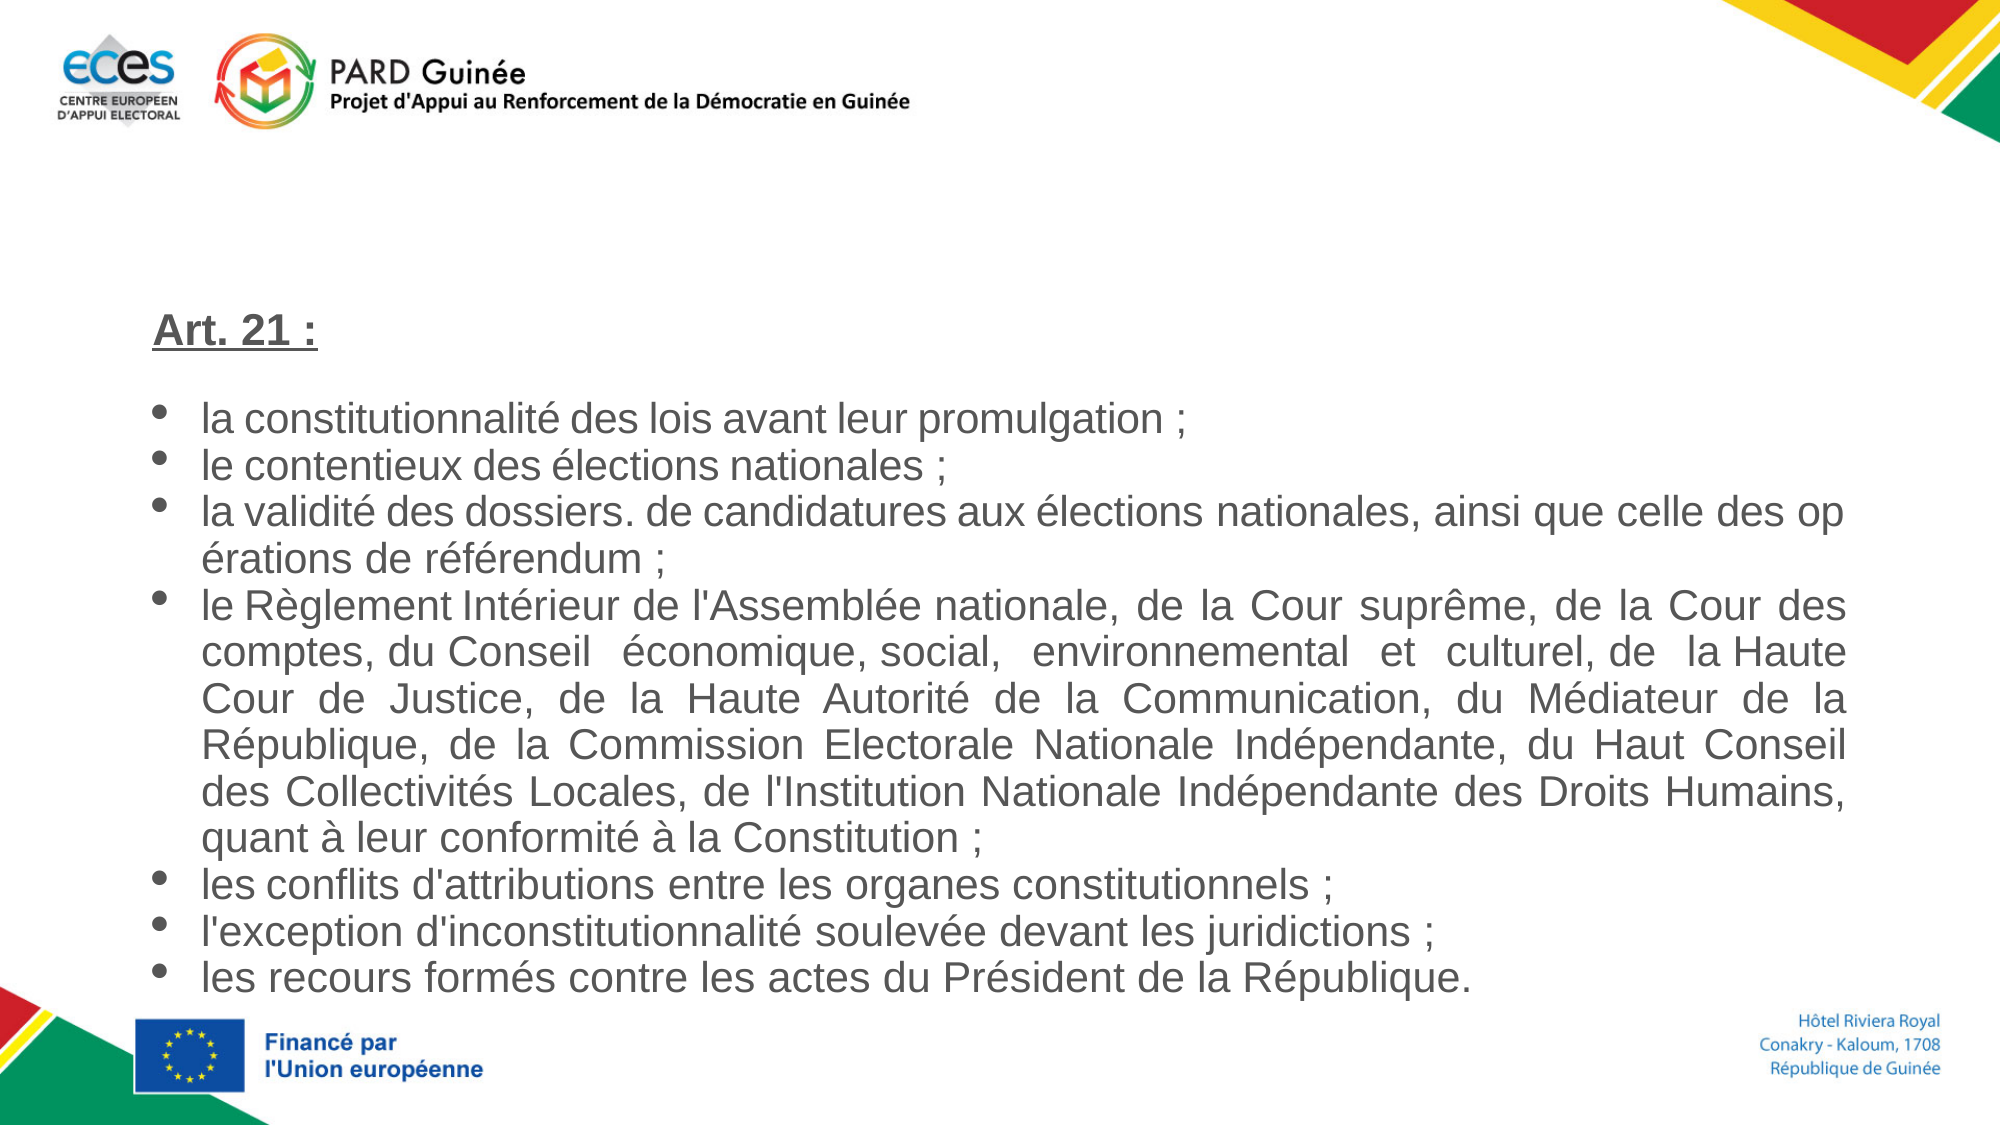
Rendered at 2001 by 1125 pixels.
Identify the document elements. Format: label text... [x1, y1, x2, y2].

list Art. 21 : la constitutionnalité des lois avant leur promulgation ; le contentieux des élections nationales ; la validité des dossiers. de candidatures aux élections nationales, ainsi que celle des opérations de référendum ; le Règlement Intérieur de l'Assemblée nationale, de la Cour suprême, de la Cour des comptes, du Conseil économique, social, environnemental et culturel, de la Haute Cour de Justice, de la Haute Autorité de la Communication, du Médiateur de la République, de la Commission Electorale Nationale Indépendante, du Haut Conseil des Collectivités Locales, de l'Institution Nationale Indépendante des Droits Humains, quant à leur conformité à la Constitution ; les conflits d'attributions entre les organes constitutionnels ; l'exception d'inconstitutionnalité soulevée devant les juridictions ; les recours formés contre les actes du Président de la République. [137, 299, 1863, 1014]
picture [0, 0, 2000, 1125]
